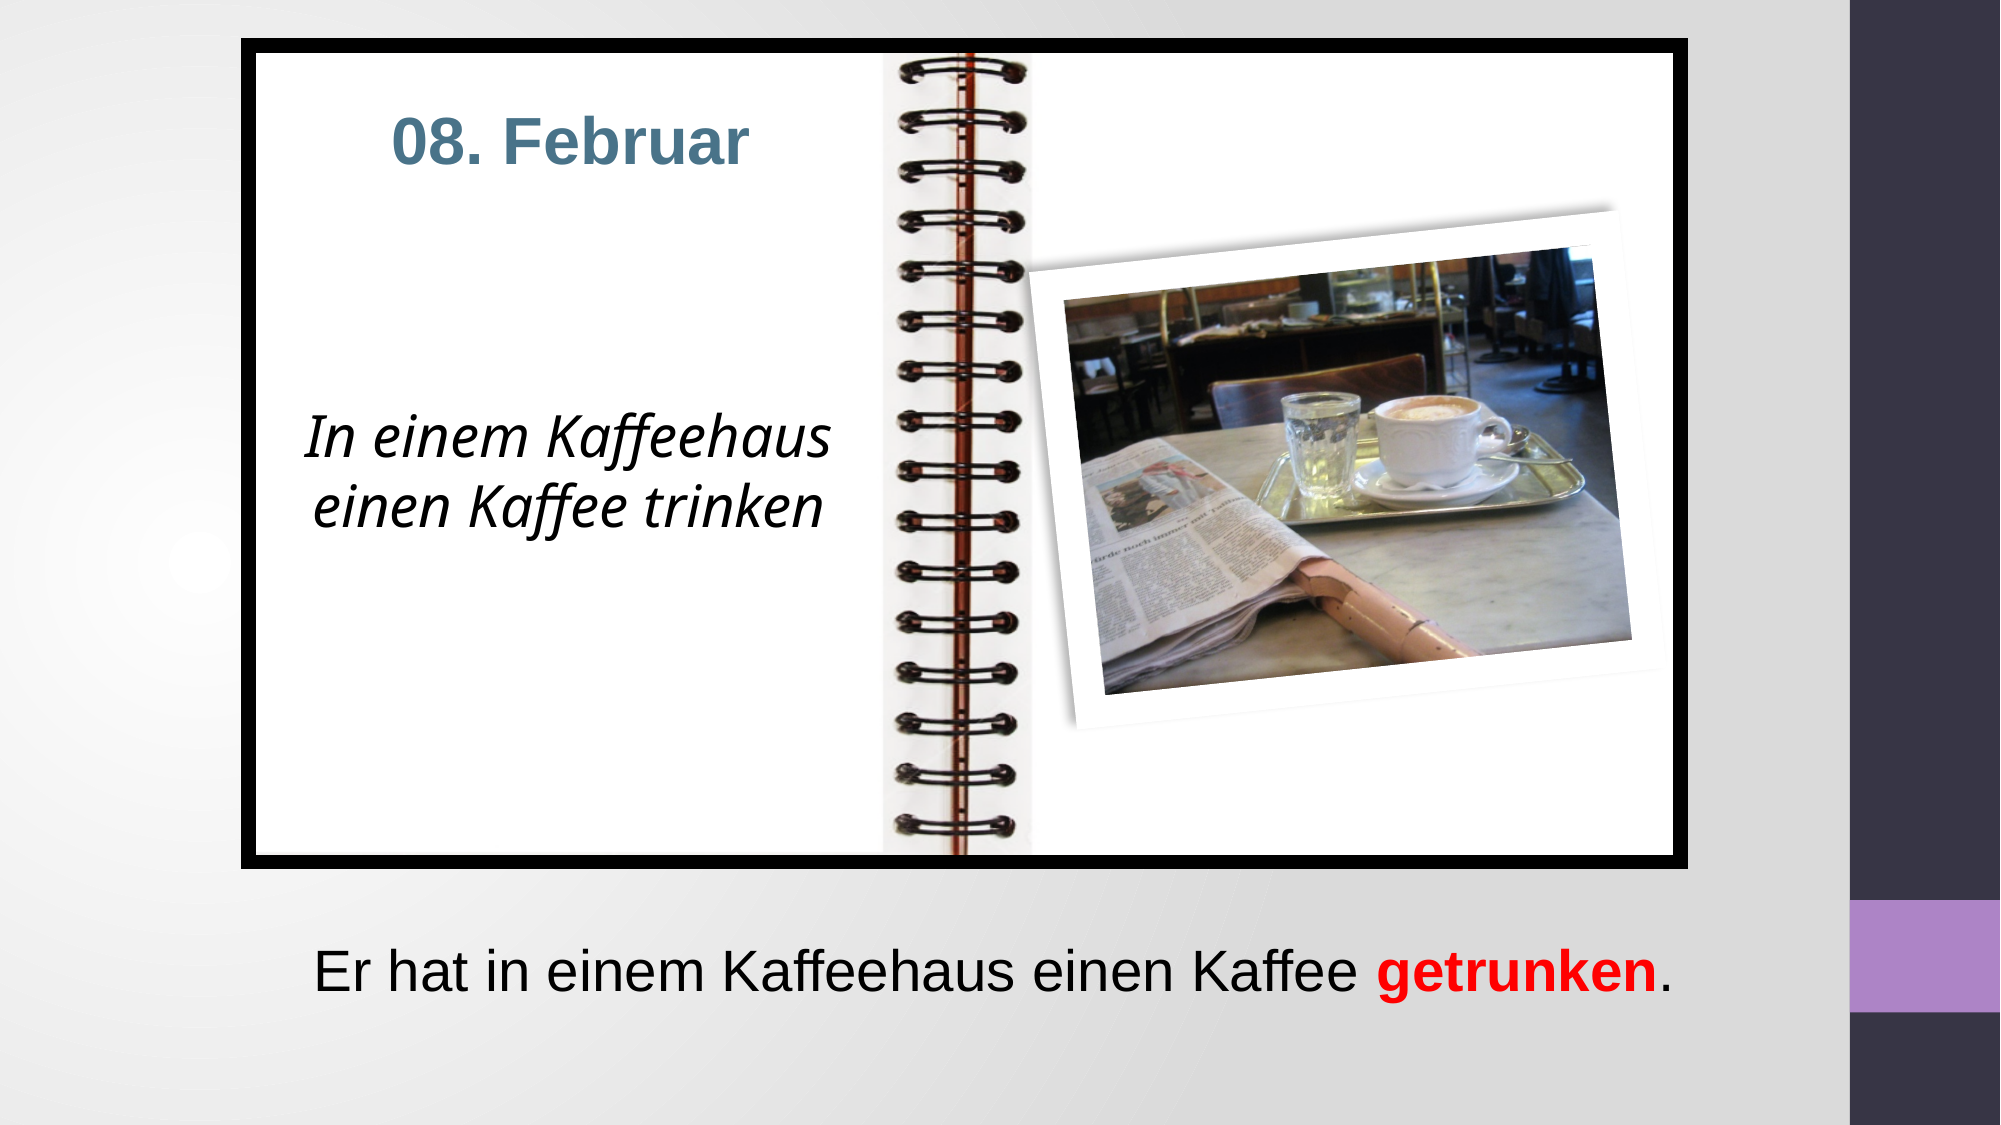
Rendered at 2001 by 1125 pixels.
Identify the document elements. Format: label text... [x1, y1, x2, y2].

picture [255, 52, 1674, 856]
text_box Er hat in einem Kaffeehaus einen Kaffee getrunken. [137, 925, 1851, 1011]
